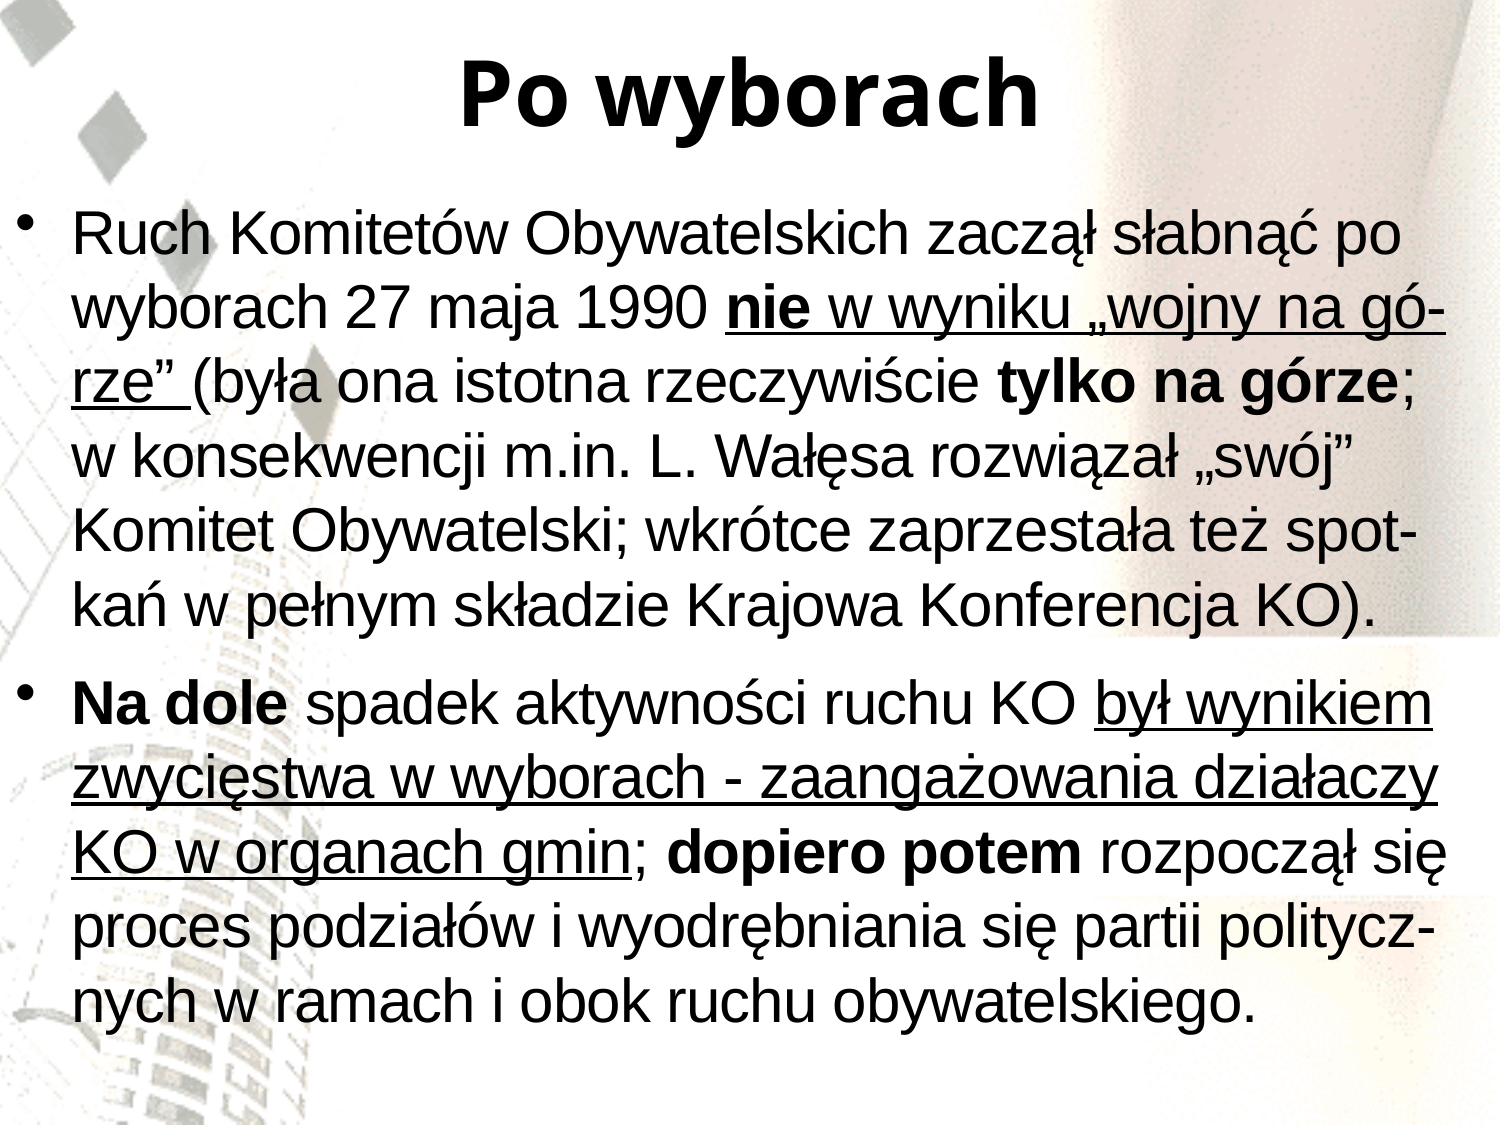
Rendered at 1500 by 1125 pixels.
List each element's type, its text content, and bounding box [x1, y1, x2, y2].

title Po wyborach [75, 19, 1425, 161]
list Ruch Komitetów Obywatelskich zaczął słabnąć po wyborach 27 maja 1990 nie w wyniku „wojny na gó-rze” (była ona istotna rzeczywiście tylko na górze; w konsekwencji m.in. L. Wałęsa rozwiązał „swój” Komitet Obywatelski; wkrótce zaprzestała też spot-kań w pełnym składzie Krajowa Konferencja KO). Na dole spadek aktywności ruchu KO był wynikiem zwycięstwa w wyborach - zaangażowania działaczy KO w organach gmin; dopiero potem rozpoczął się proces podziałów i wyodrębniania się partii politycz-nych w ramach i obok ruchu obywatelskiego. [0, 184, 1500, 1125]
picture [0, 0, 1500, 184]
